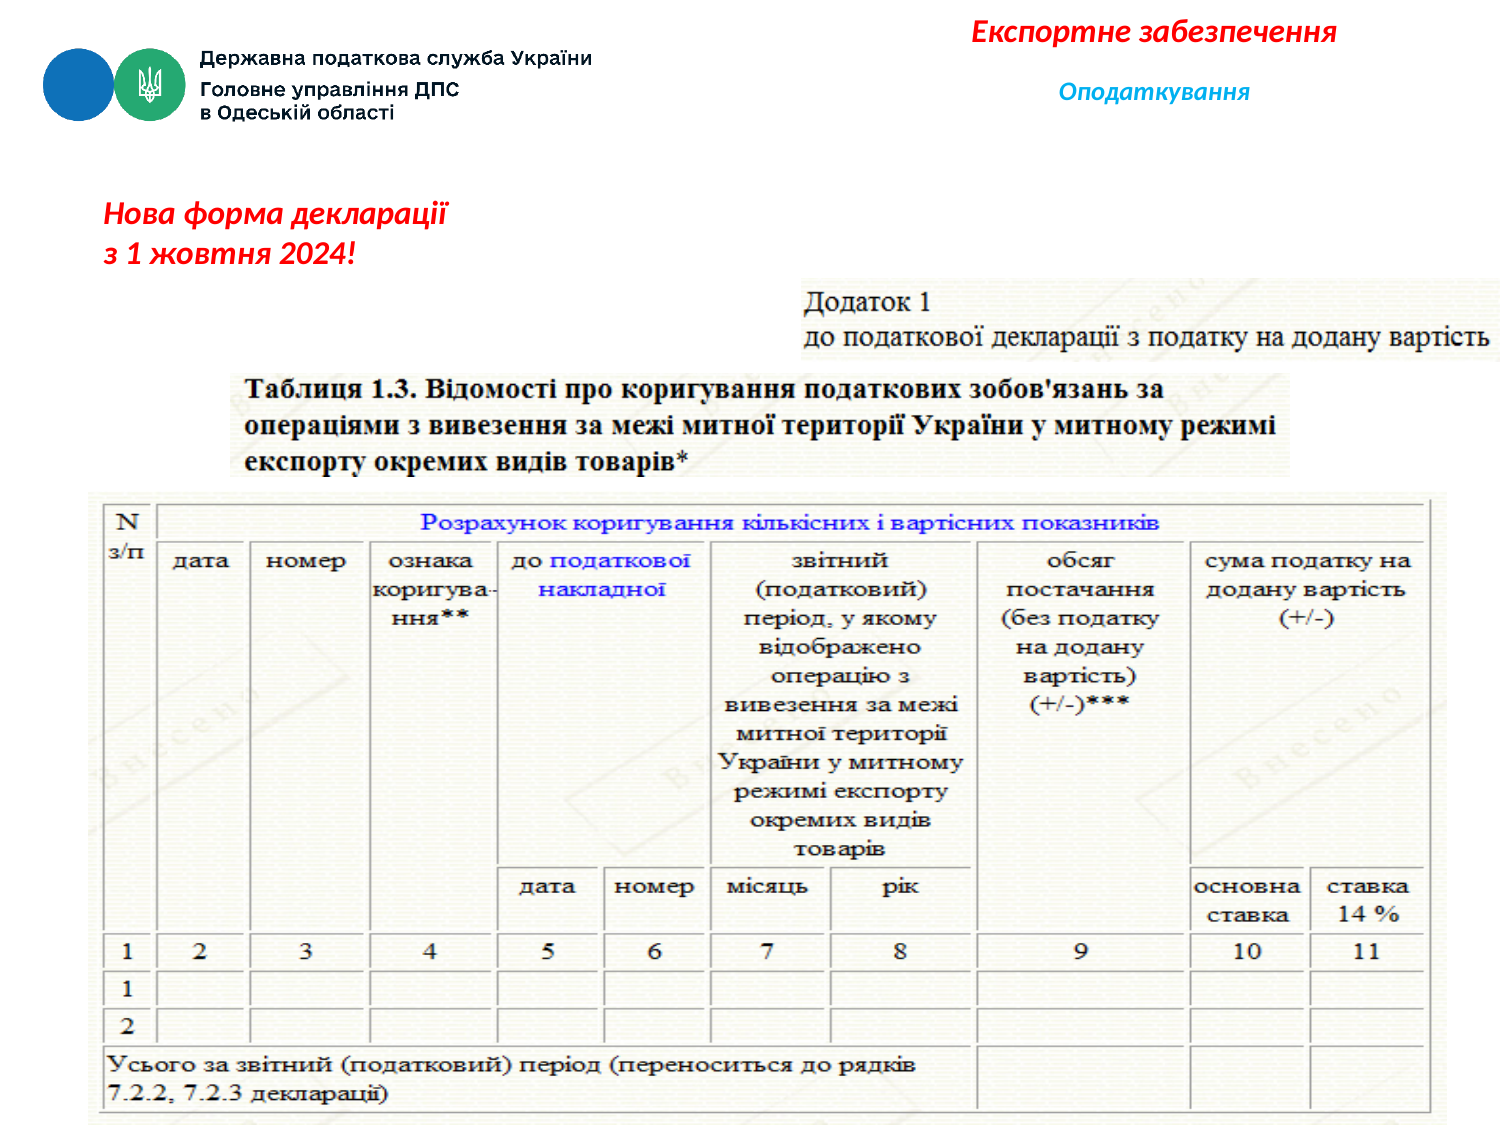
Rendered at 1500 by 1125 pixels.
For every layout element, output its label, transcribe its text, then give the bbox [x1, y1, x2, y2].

title Оподаткування [808, 66, 1500, 114]
picture [229, 373, 1290, 477]
text_box Експортне забезпечення [809, 0, 1500, 60]
picture [40, 46, 603, 124]
picture [801, 278, 1500, 362]
picture [88, 491, 1448, 1125]
text_box Нова форма декларації з 1 жовтня 2024! [88, 172, 479, 290]
